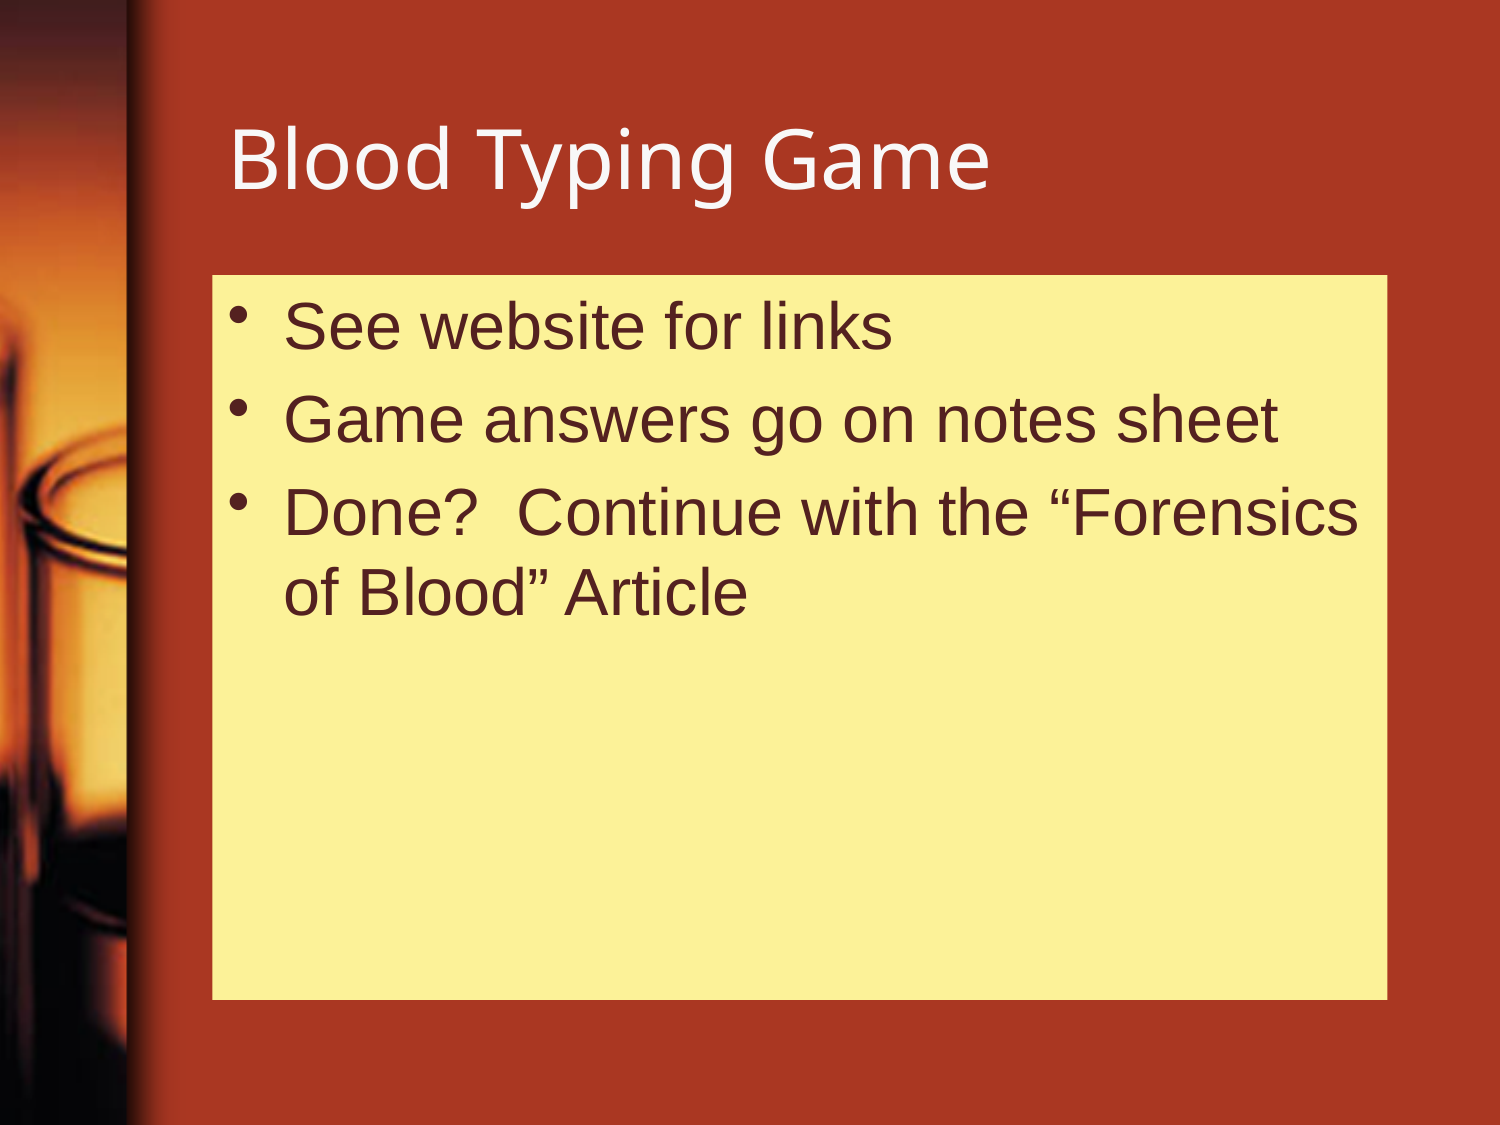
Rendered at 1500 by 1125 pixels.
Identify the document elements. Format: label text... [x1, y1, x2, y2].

list See website for links Game answers go on notes sheet Done? Continue with the “Forensics of Blood” Article [212, 274, 1388, 1001]
picture [0, 0, 1500, 1125]
title Blood Typing Game [212, 74, 1388, 238]
